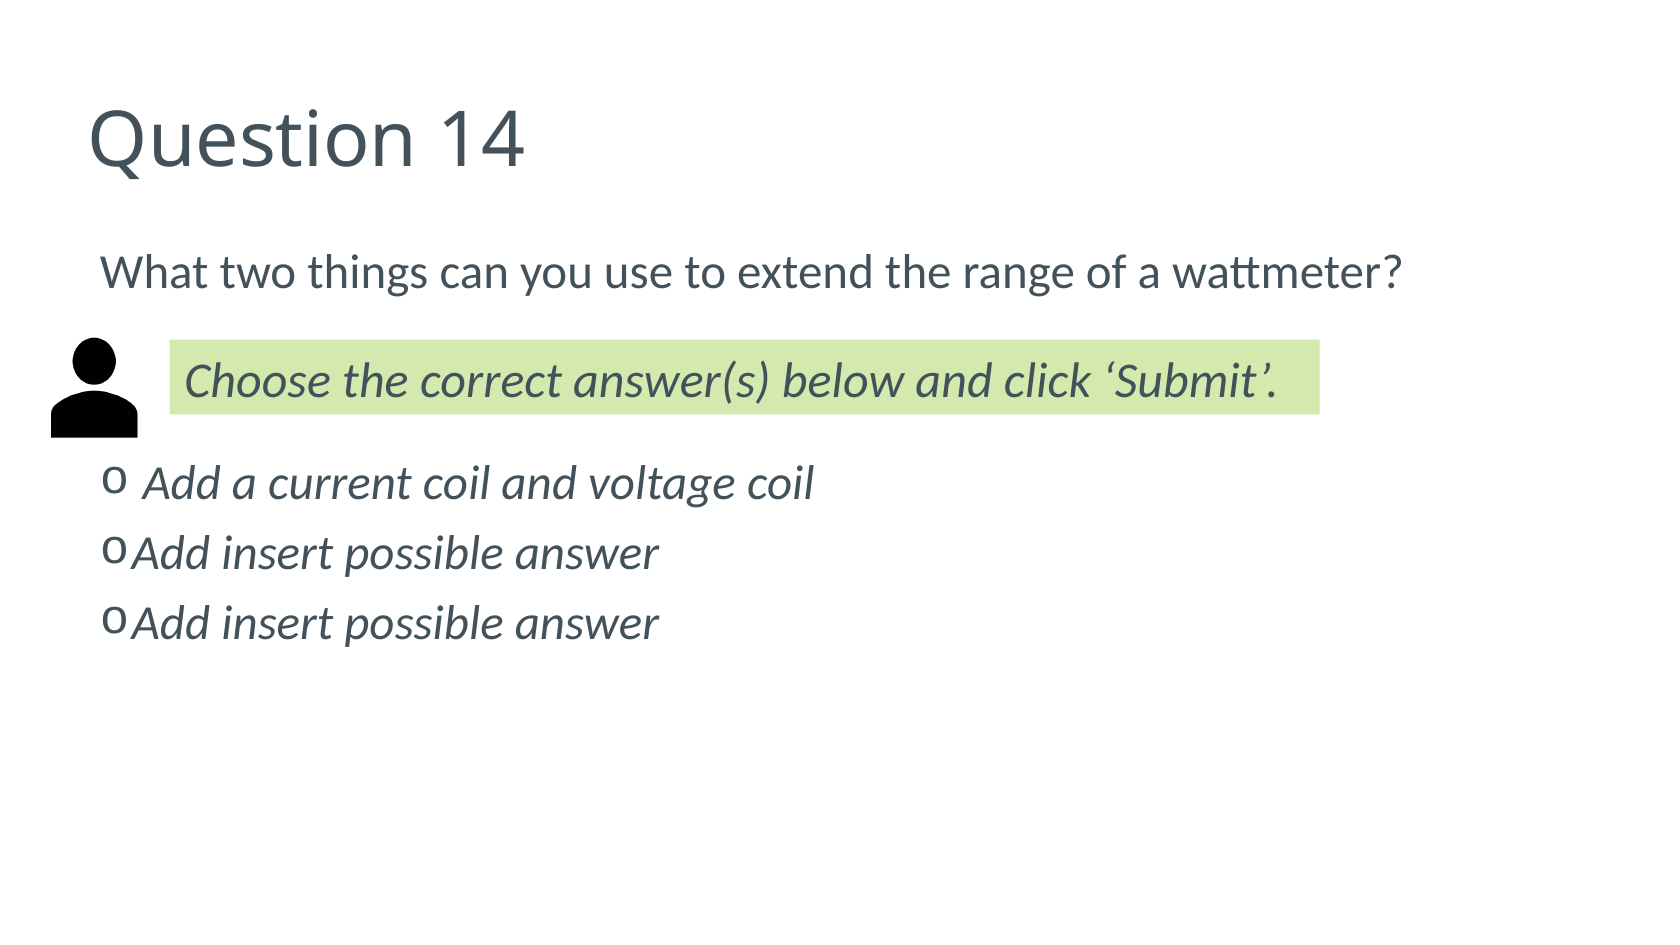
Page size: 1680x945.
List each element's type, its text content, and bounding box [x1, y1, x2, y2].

picture [29, 317, 159, 458]
list What two things can you use to extend the range of a wattmeter? Add a current coil and voltage coil Add insert possible answer Add insert possible answer [85, 238, 1596, 393]
text_box Choose the correct answer(s) below and click ‘Submit’. [169, 339, 1320, 415]
title Question 14 [72, 50, 1522, 233]
